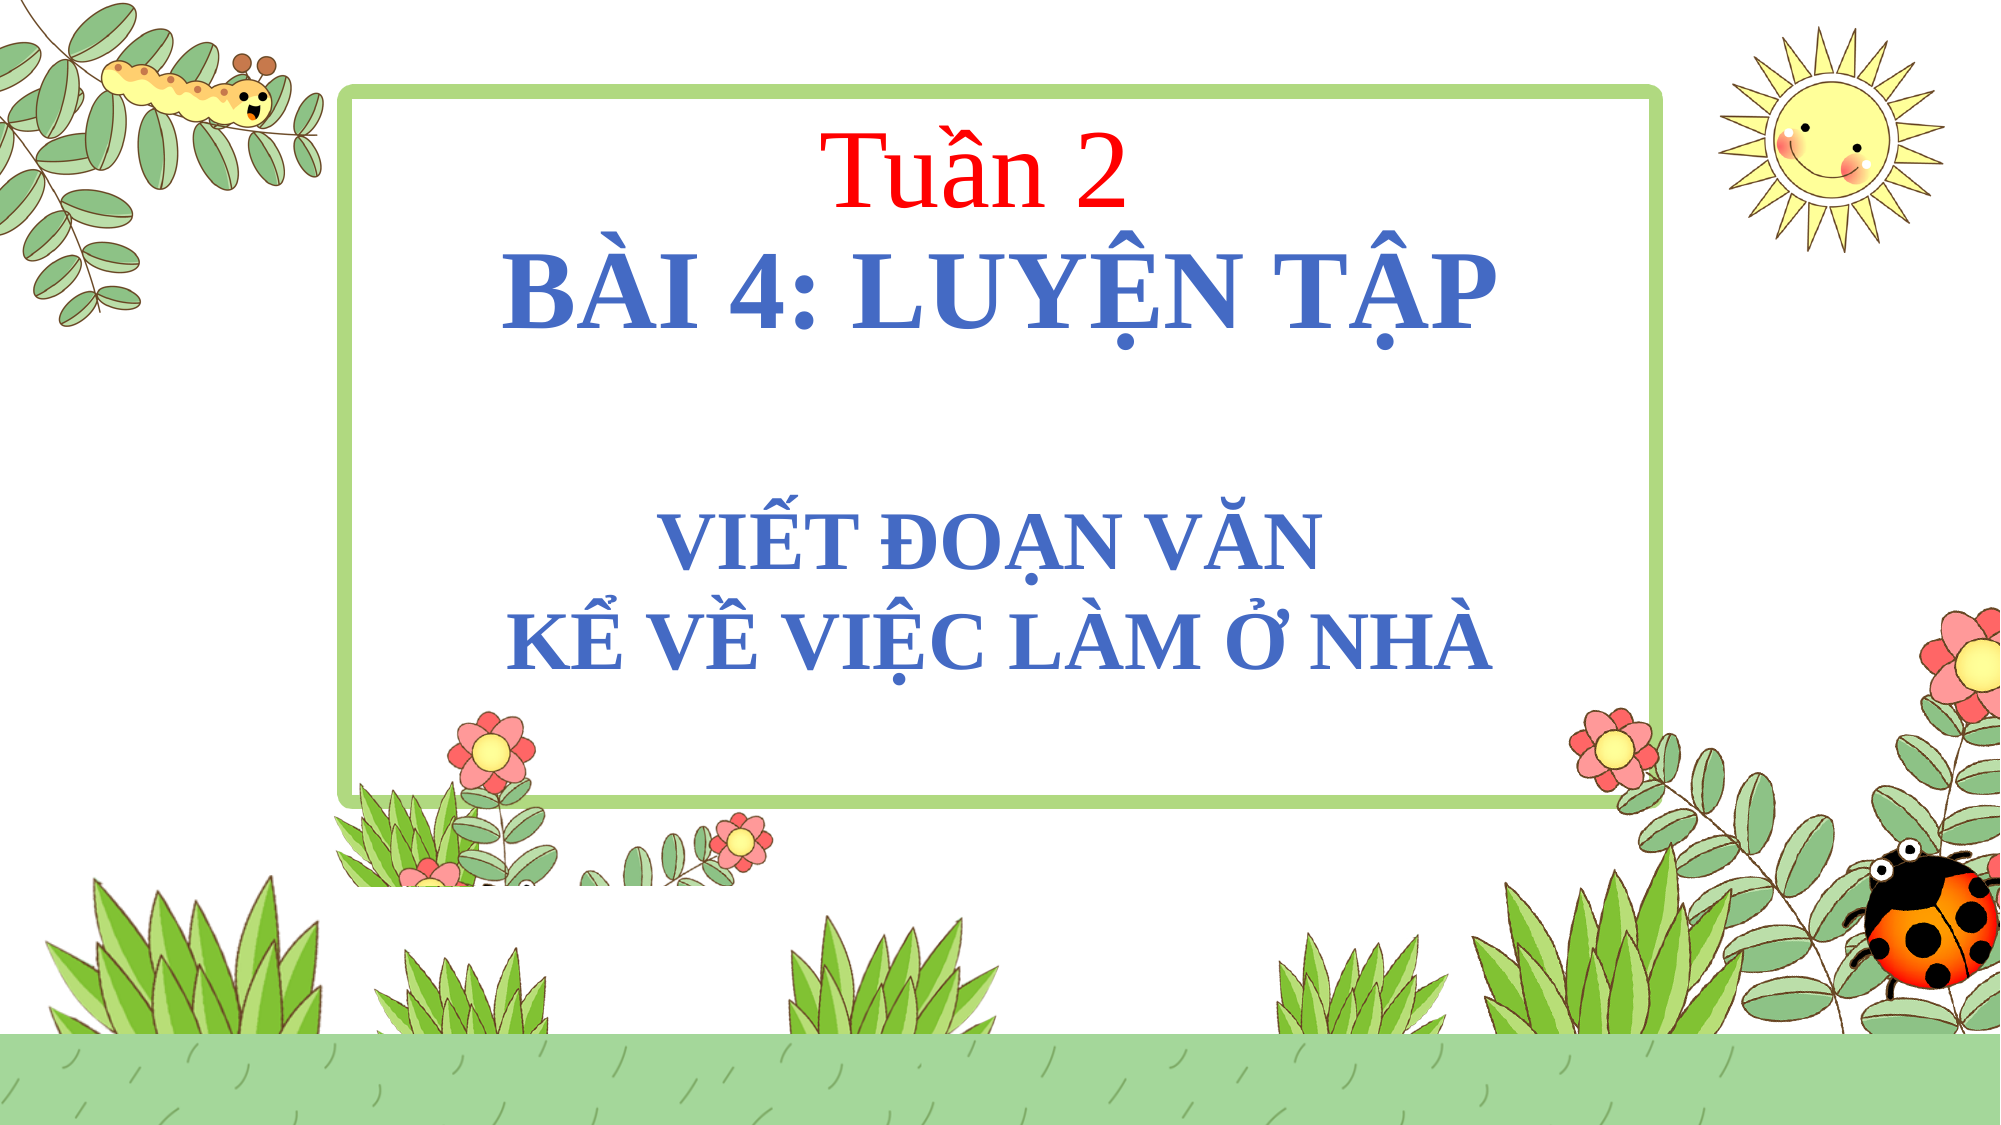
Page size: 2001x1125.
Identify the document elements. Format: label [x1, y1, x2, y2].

text_box [0, 606, 2000, 1125]
picture [337, 84, 1663, 606]
picture [1718, 26, 1945, 253]
picture [0, 0, 324, 327]
